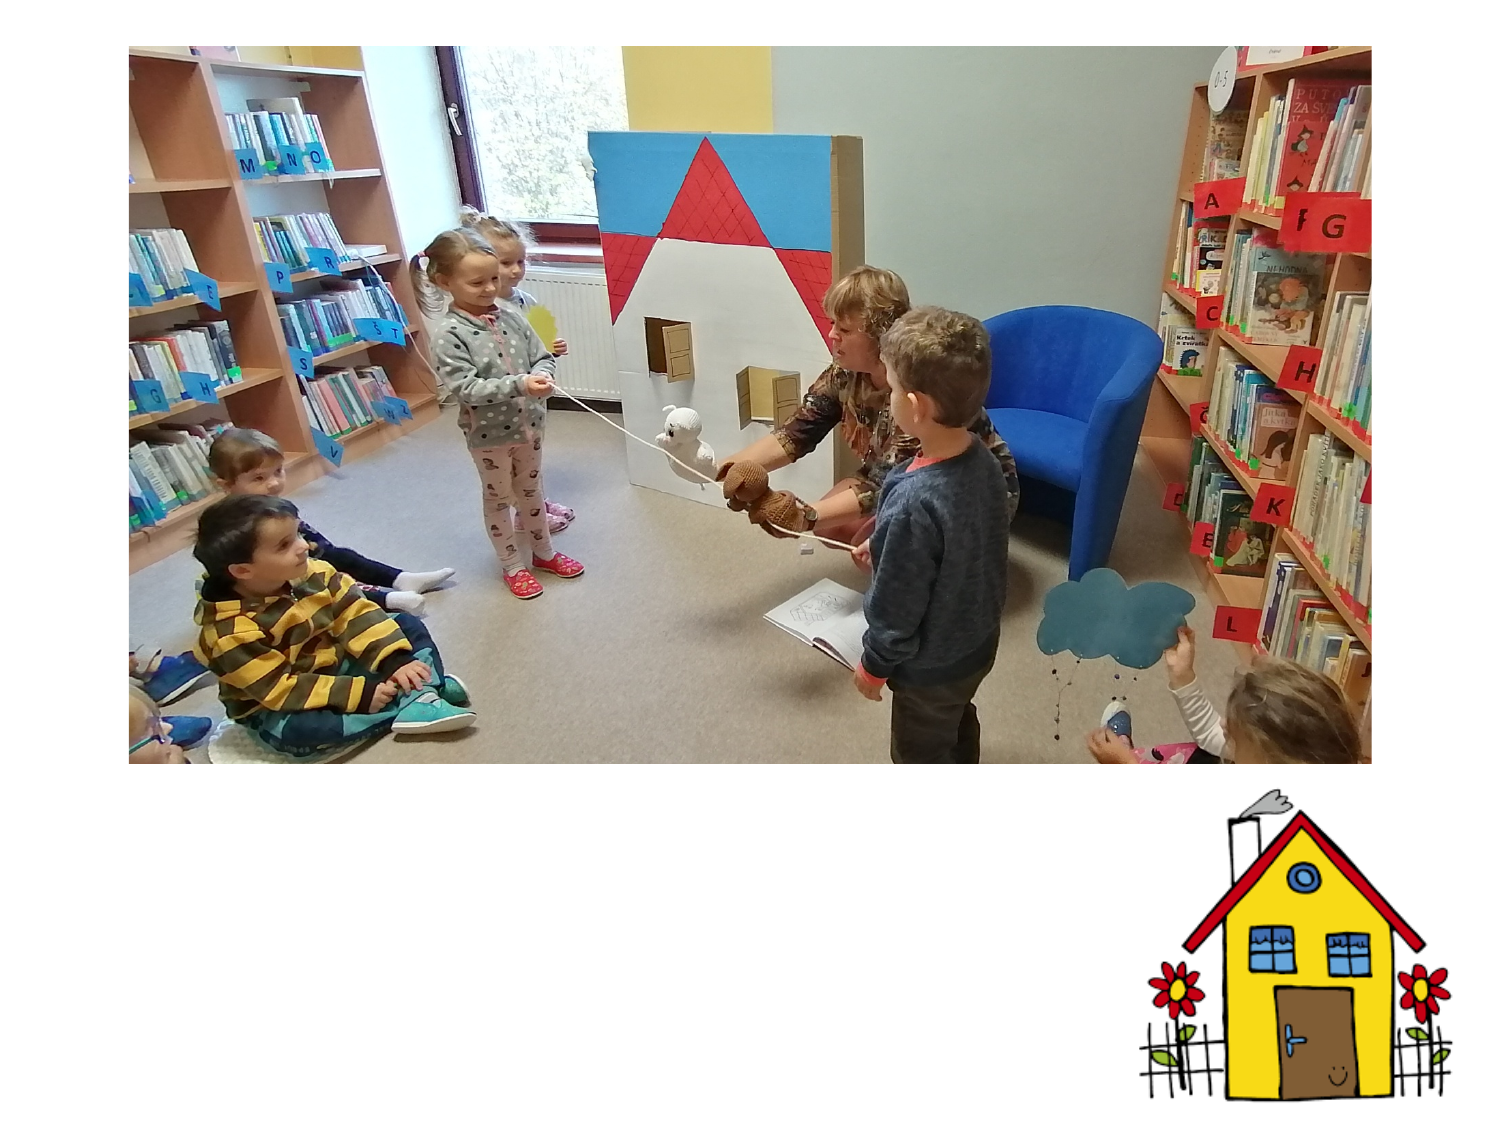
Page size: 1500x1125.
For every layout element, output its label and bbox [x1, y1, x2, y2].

picture [128, 46, 1372, 764]
picture [1113, 774, 1466, 1125]
